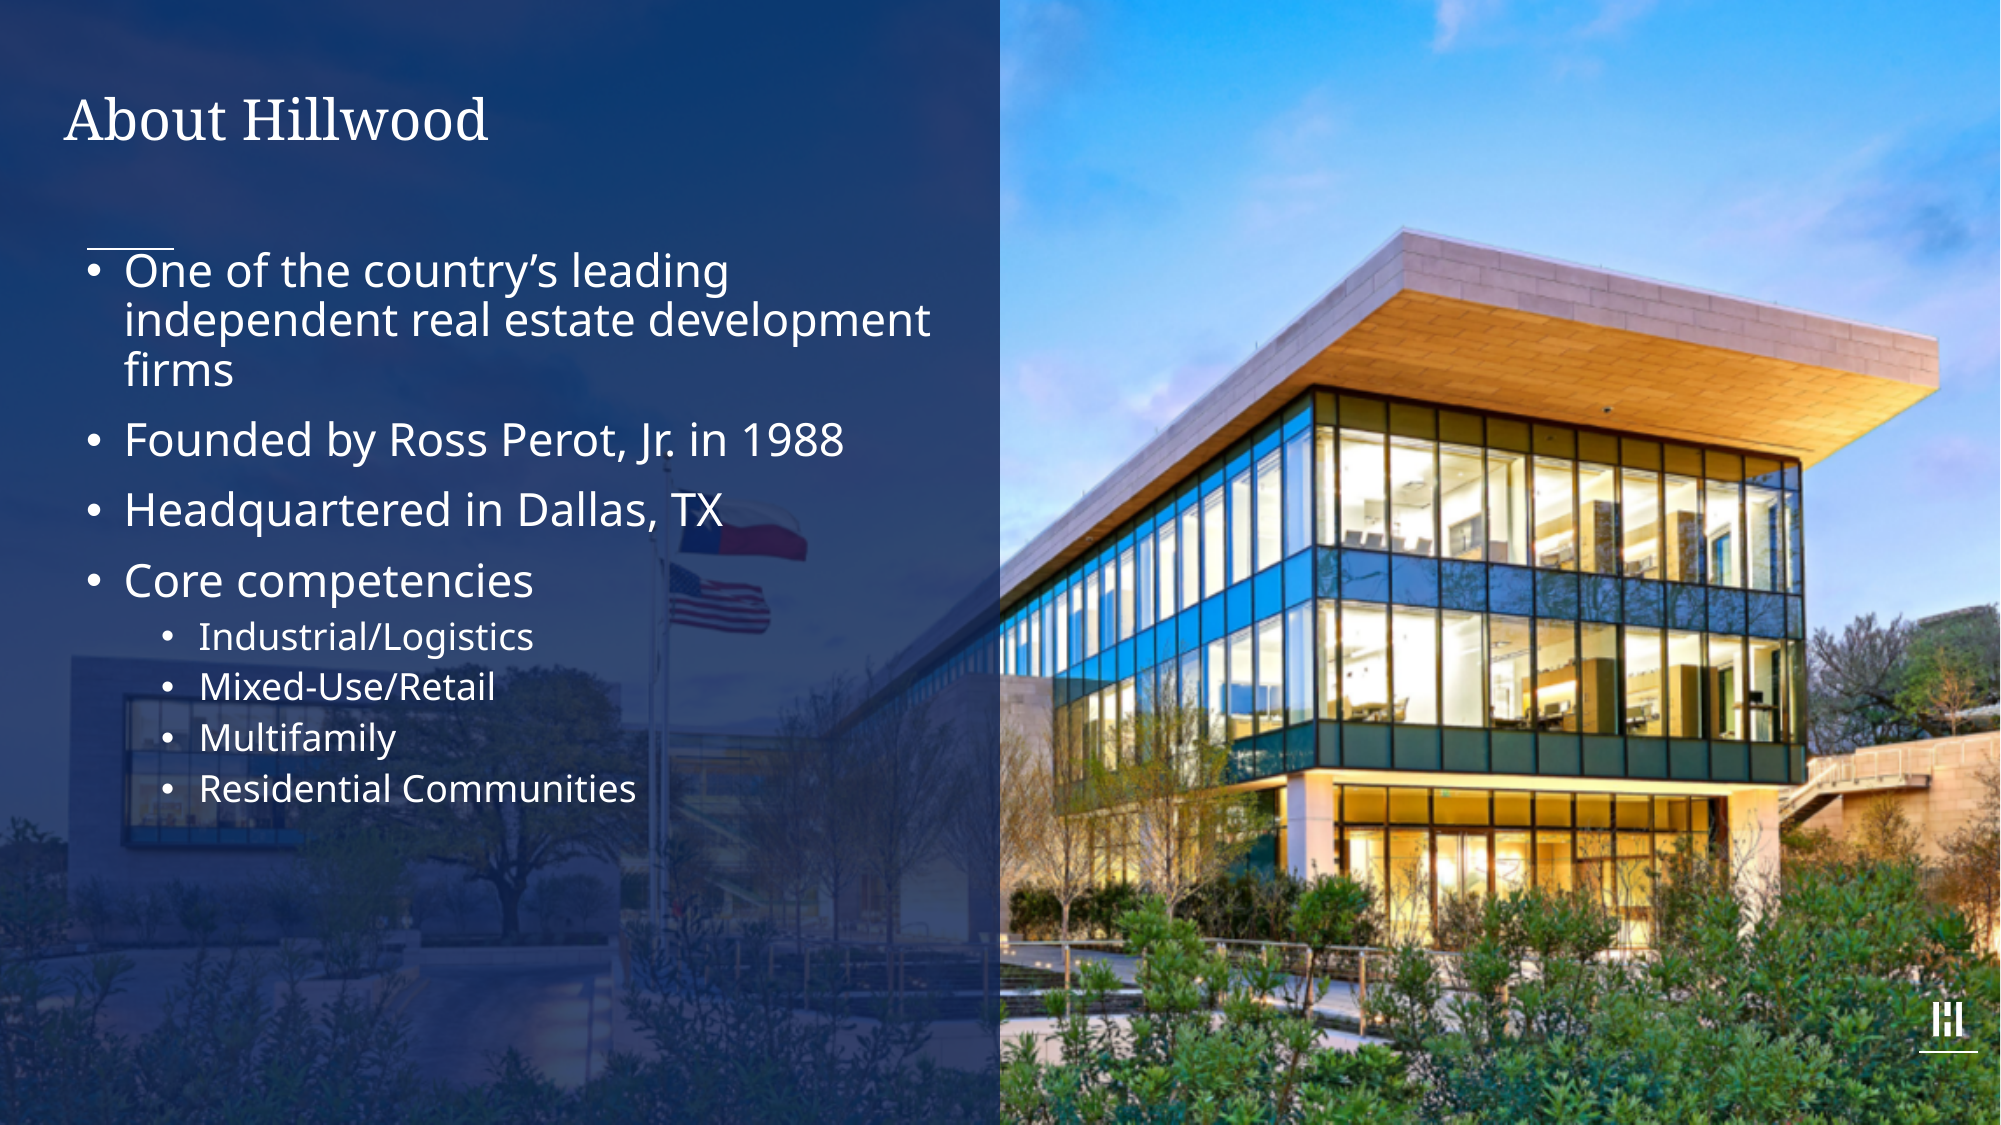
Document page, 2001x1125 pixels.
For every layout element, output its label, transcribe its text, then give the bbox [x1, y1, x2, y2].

list One of the country’s leading independent real estate development firms Founded by Ross Perot, Jr. in 1988 Headquartered in Dallas, TX Core competencies Industrial/Logistics Mixed-Use/Retail Multifamily Residential Communities [71, 240, 967, 966]
picture [1000, 0, 2001, 1125]
title About Hillwood [0, 3, 500, 241]
